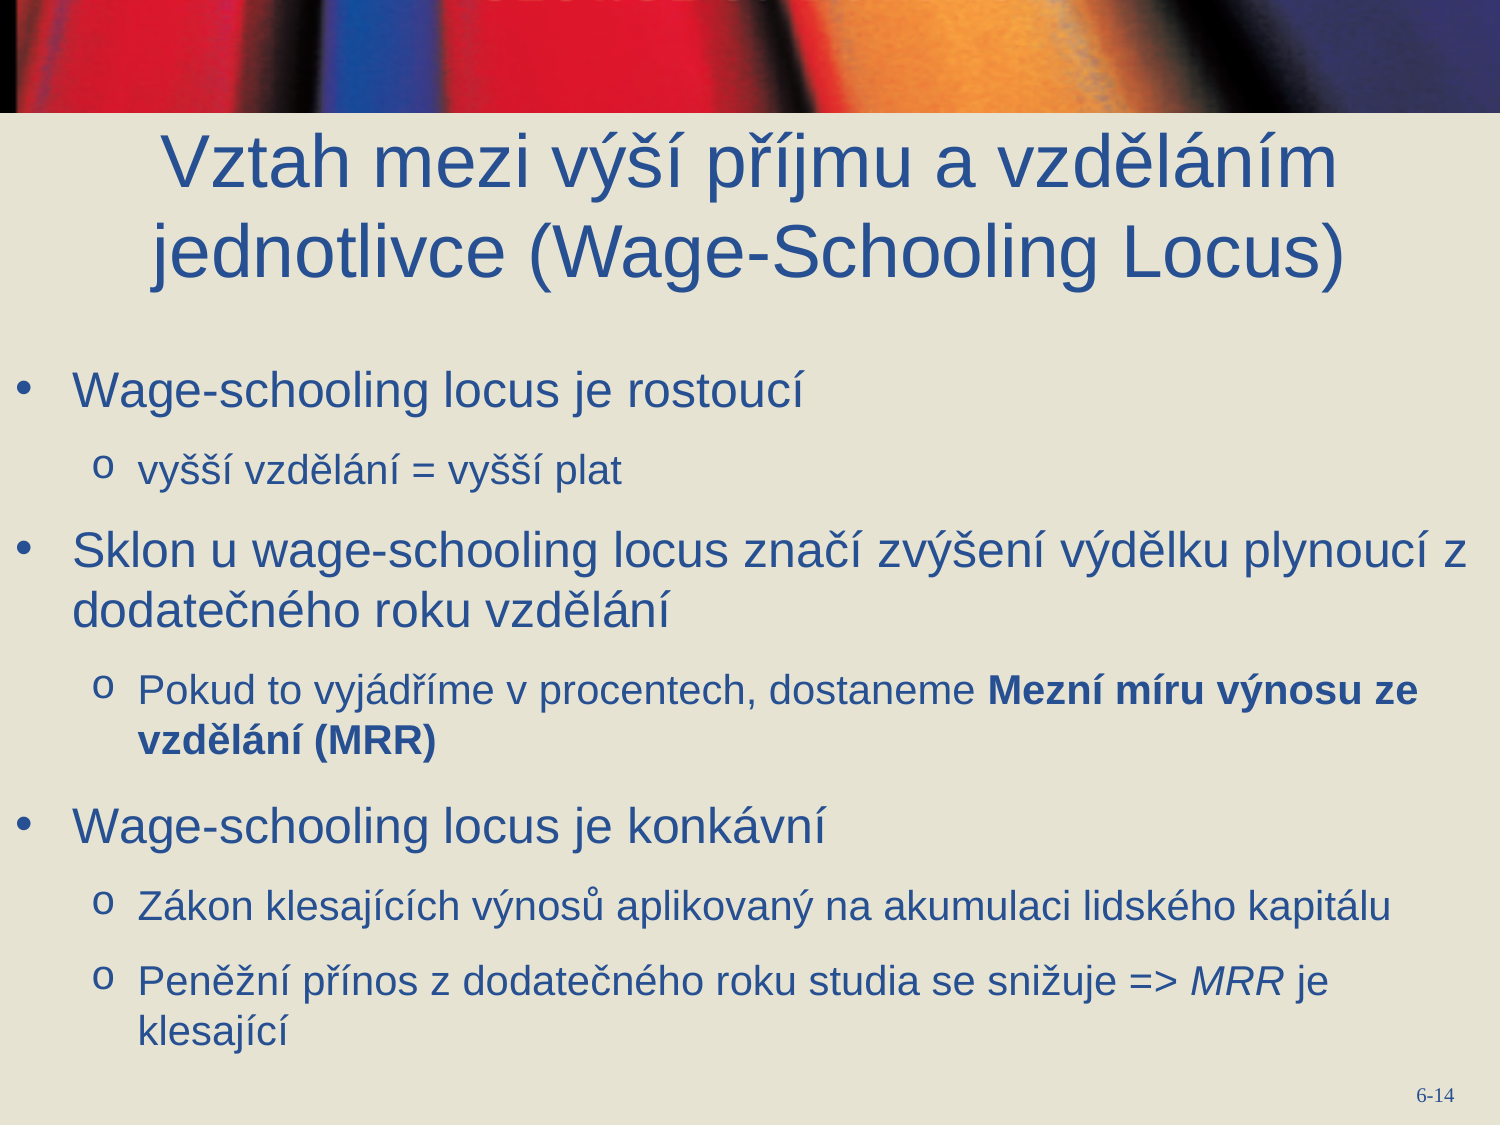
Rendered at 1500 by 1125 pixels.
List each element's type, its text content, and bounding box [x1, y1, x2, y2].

picture [0, 0, 1500, 112]
title Vztah mezi výší příjmu a vzděláním jednotlivce (Wage-Schooling Locus) [0, 112, 1500, 301]
list Wage-schooling locus je rostoucí vyšší vzdělání = vyšší plat Sklon u wage-schooling locus značí zvýšení výdělku plynoucí z dodatečného roku vzdělání Pokud to vyjádříme v procentech, dostaneme Mezní míru výnosu ze vzdělání (MRR) Wage-schooling locus je konkávní Zákon klesajících výnosů aplikovaný na akumulaci lidského kapitálu Peněžní přínos z dodatečného roku studia se snižuje => MRR je klesající [0, 349, 1500, 1076]
